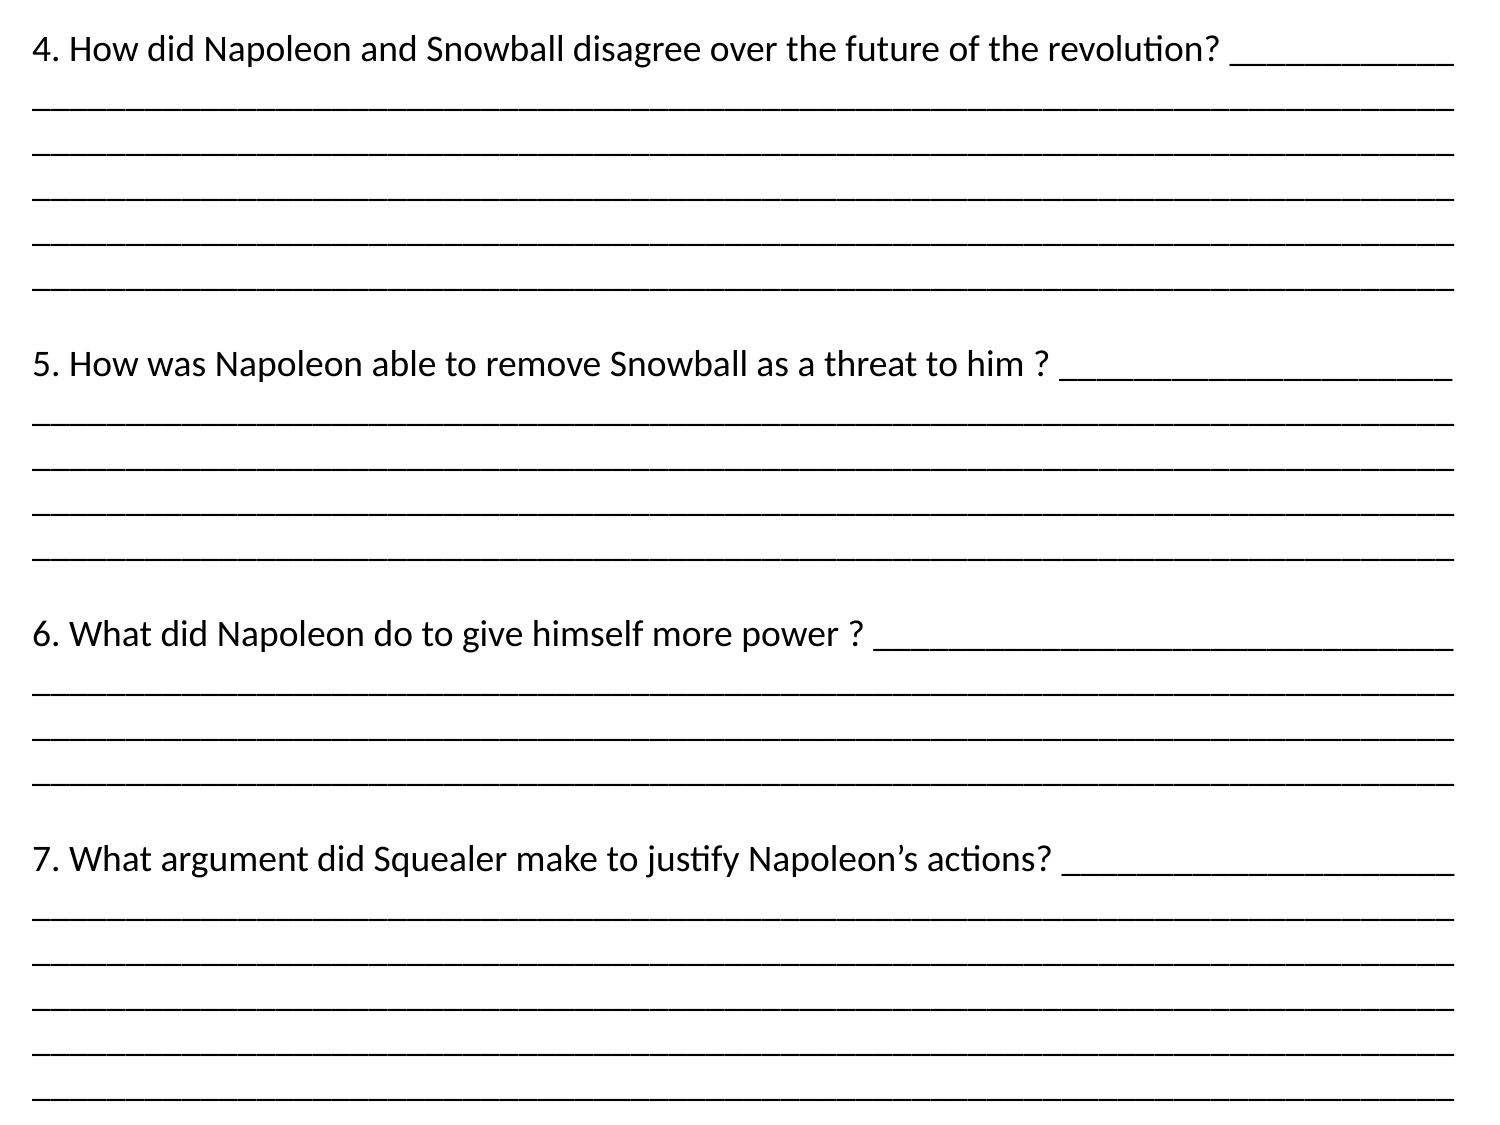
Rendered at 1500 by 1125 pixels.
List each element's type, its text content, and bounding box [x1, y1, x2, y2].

text_box 4. How did Napoleon and Snowball disagree over the future of the revolution? ____________ ____________________________________________________________________________________________________________________________________________________________________________________________________________________________________________________________________________________________________________________________________________________________________________________________ 5. How was Napoleon able to remove Snowball as a threat to him ? _____________________ ____________________________________________________________________________________________________________________________________________________________________________________________________________________________________ ____________________________________________________________________________ 6. What did Napoleon do to give himself more power ? _______________________________ ____________________________________________________________________________________________________________________________________________________________________________________________________________________________________ 7. What argument did Squealer make to justify Napoleon’s actions? _____________________ ____________________________________________________________________________________________________________________________________________________________________________________________________________________________________________________________________________________________________________________________________________________________________________________________ [17, 16, 1479, 1112]
